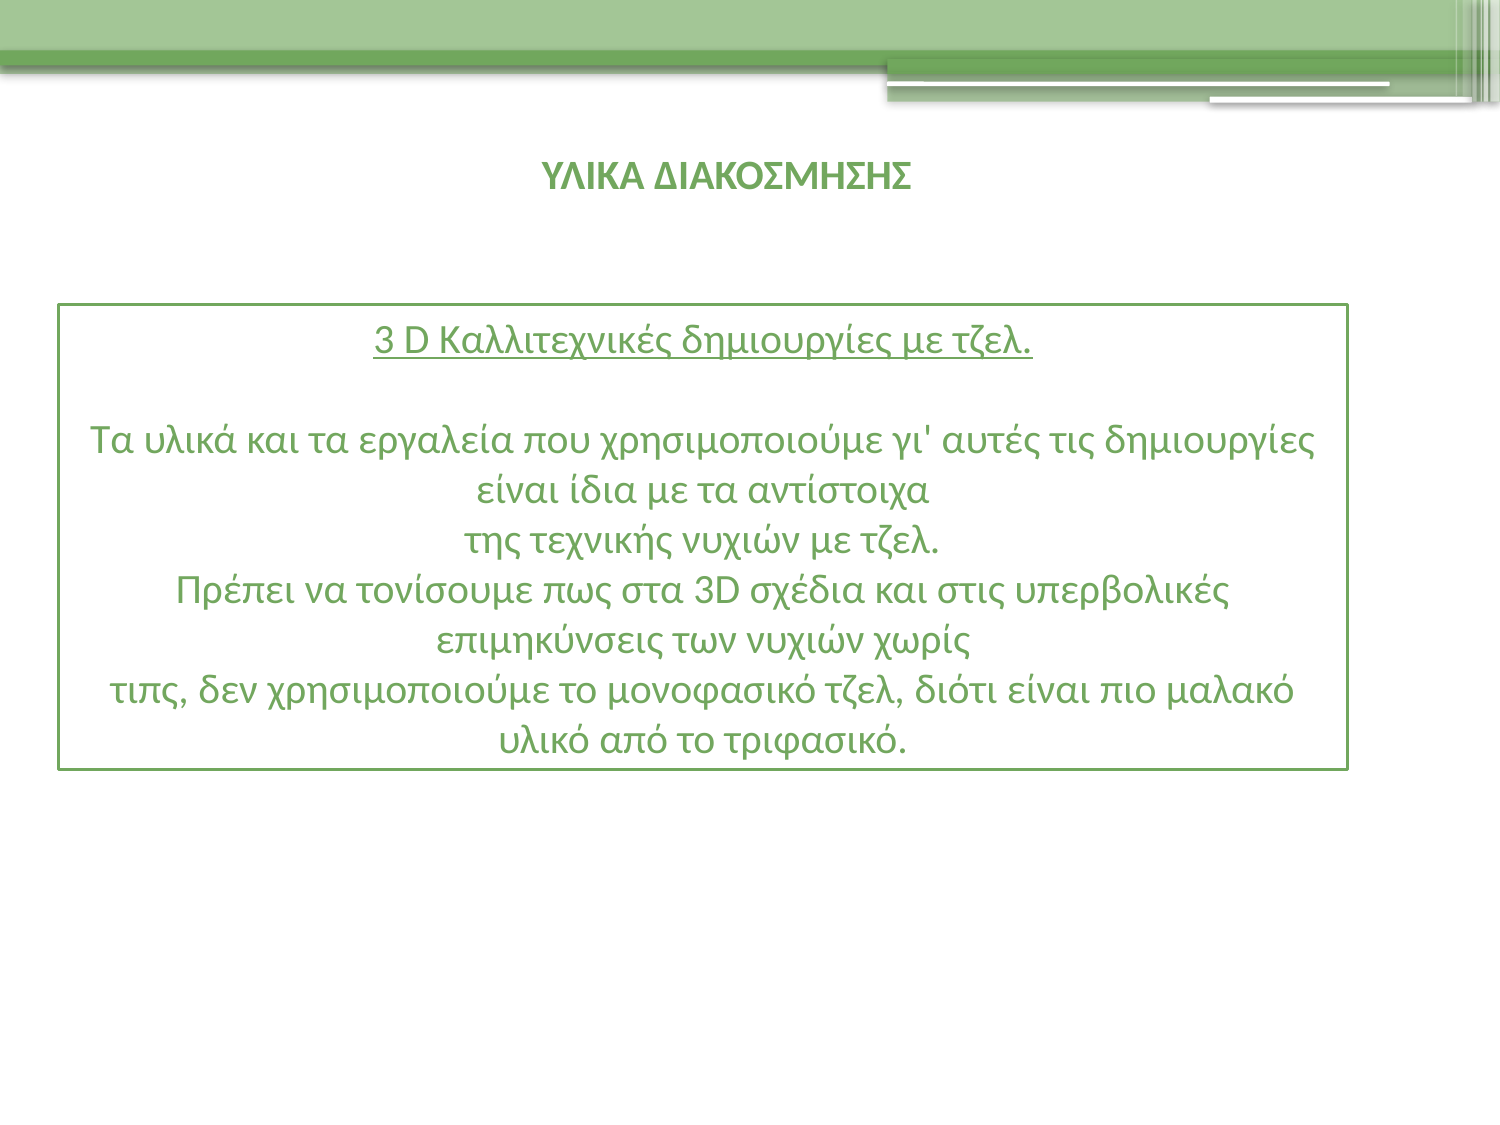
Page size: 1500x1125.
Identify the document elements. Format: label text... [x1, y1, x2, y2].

text_box ΥΛΙΚΑ ΔΙΑΚΟΣΜΗΣΗΣ [374, 140, 1078, 206]
text_box 3 D Καλλιτεχνικές δημιουργίες με τζελ. Τα υλικά και τα εργαλεία που χρησιμοποιούμε γι' αυτές τις δημιουργίες είναι ίδια με τα αντίστοιχα της τεχνικής νυχιών με τζελ. Πρέπει να τονίσουμε πως στα 3D σχέδια και στις υπερβολικές επιμηκύνσεις των νυχιών χωρίς τιπς, δεν χρησιμοποιούμε το μονοφασικό τζελ, διότι είναι πιο μαλακό υλικό από το τριφασικό. [57, 303, 1349, 771]
